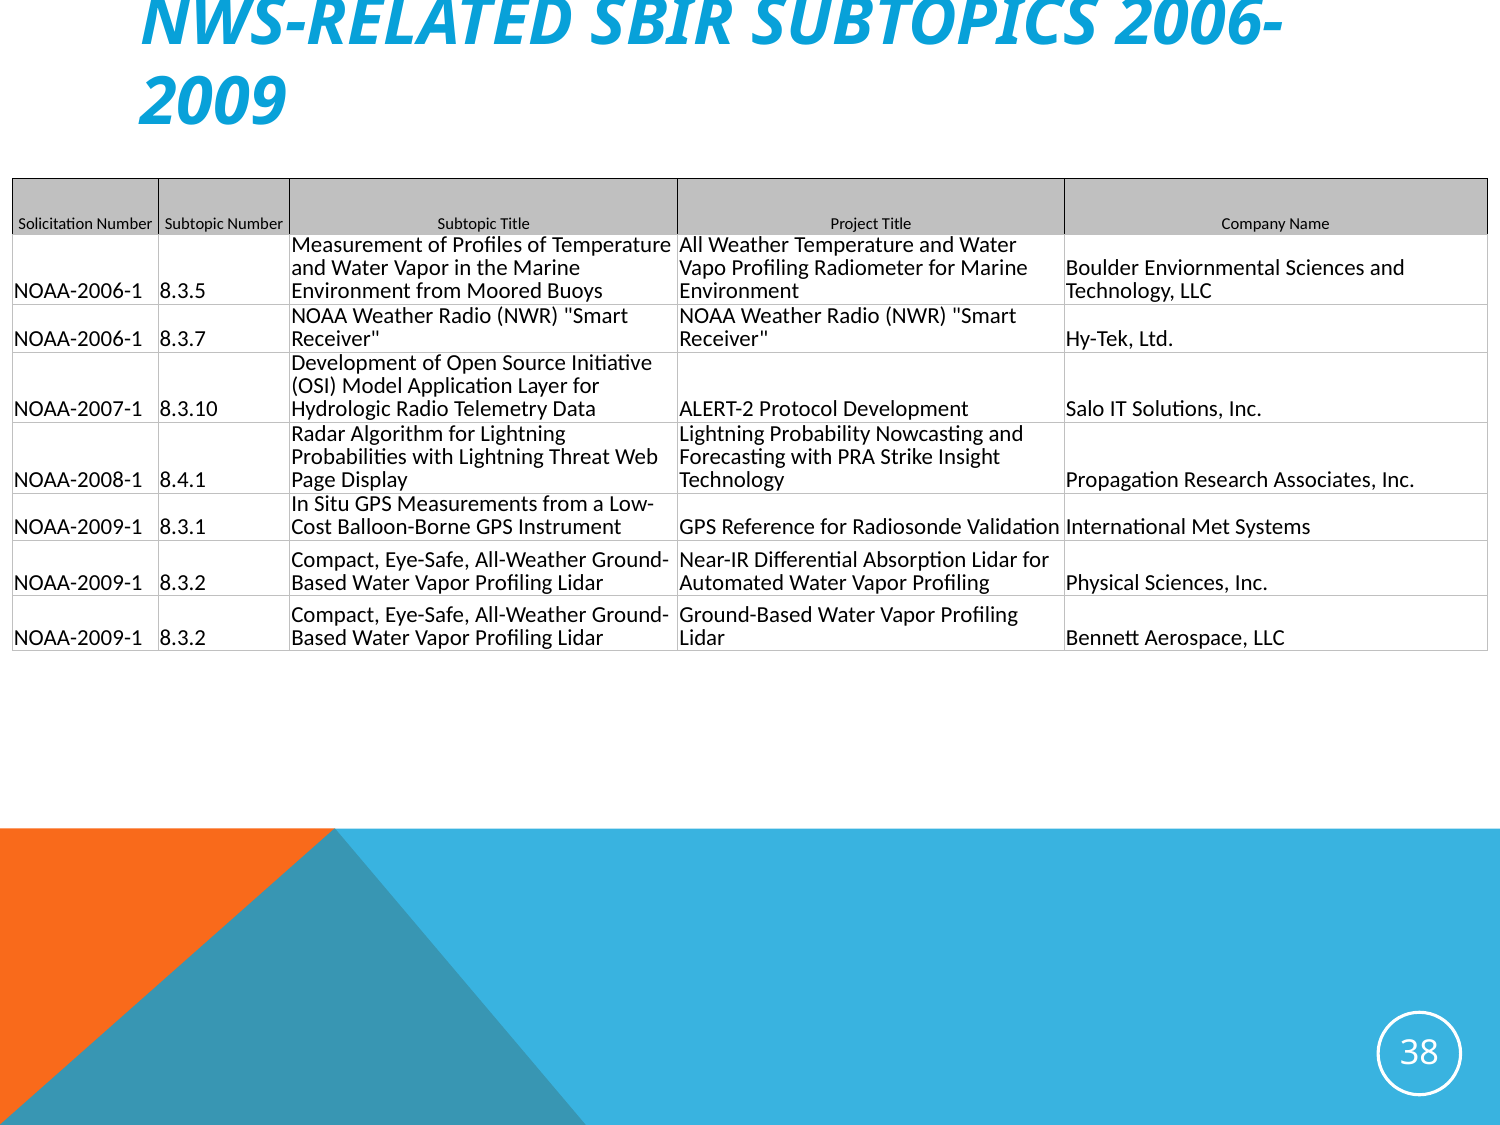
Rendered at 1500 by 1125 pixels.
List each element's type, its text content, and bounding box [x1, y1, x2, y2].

text_box NWS-Related SBIR Subtopics 2006-2009 [124, 12, 1413, 103]
table_header Project Title [678, 179, 1064, 234]
table_cell Compact, Eye-Safe, All-Weather Ground-Based Water Vapor Profiling Lidar [290, 541, 677, 595]
table_cell Lightning Probability Nowcasting and Forecasting with PRA Strike Insight Technology [678, 423, 1064, 493]
table_cell NOAA-2007-1 [13, 353, 158, 422]
table_cell 8.3.5 [159, 235, 289, 304]
table_cell 8.3.7 [159, 305, 289, 352]
table_cell Radar Algorithm for Lightning Probabilities with Lightning Threat Web Page Display [290, 423, 677, 493]
table_cell NOAA-2009-1 [13, 596, 158, 650]
slide_number 38 [1376, 1010, 1463, 1097]
table_cell ALERT-2 Protocol Development [678, 353, 1064, 422]
table_cell NOAA Weather Radio (NWR) "Smart Receiver" [678, 305, 1064, 352]
table_header Subtopic Title [290, 179, 677, 234]
table_cell 8.4.1 [159, 423, 289, 493]
table_cell 8.3.2 [159, 596, 289, 650]
table_header Company Name [1065, 179, 1487, 234]
table_cell NOAA-2006-1 [13, 235, 158, 304]
table_cell Bennett Aerospace, LLC [1065, 596, 1487, 650]
table_cell 8.3.10 [159, 353, 289, 422]
table_cell NOAA-2009-1 [13, 494, 158, 540]
table_cell All Weather Temperature and Water Vapo Profiling Radiometer for Marine Environment [678, 235, 1064, 304]
table_header Subtopic Number [159, 179, 289, 234]
table_cell GPS Reference for Radiosonde Validation [678, 494, 1064, 540]
table_cell Salo IT Solutions, Inc. [1065, 353, 1487, 422]
table_cell Near-IR Differential Absorption Lidar for Automated Water Vapor Profiling [678, 541, 1064, 595]
table_cell NOAA-2009-1 [13, 541, 158, 595]
table_cell Boulder Enviornmental Sciences and Technology, LLC [1065, 235, 1487, 304]
table_cell Development of Open Source Initiative (OSI) Model Application Layer for Hydrologic Radio Telemetry Data [290, 353, 677, 422]
table_cell Ground-Based Water Vapor Profiling Lidar [678, 596, 1064, 650]
table_cell Compact, Eye-Safe, All-Weather Ground-Based Water Vapor Profiling Lidar [290, 596, 677, 650]
table_cell 8.3.1 [159, 494, 289, 540]
table_cell In Situ GPS Measurements from a Low-Cost Balloon-Borne GPS Instrument [290, 494, 677, 540]
table_cell Measurement of Profiles of Temperature and Water Vapor in the Marine Environment from Moored Buoys [290, 235, 677, 304]
table_header Solicitation Number [13, 179, 158, 234]
table_cell Hy-Tek, Ltd. [1065, 305, 1487, 352]
table_cell 8.3.2 [159, 541, 289, 595]
table_cell NOAA-2006-1 [13, 305, 158, 352]
table_cell NOAA-2008-1 [13, 423, 158, 493]
table_cell Physical Sciences, Inc. [1065, 541, 1487, 595]
table_cell International Met Systems [1065, 494, 1487, 540]
table_cell NOAA Weather Radio (NWR) "Smart Receiver" [290, 305, 677, 352]
table_cell Propagation Research Associates, Inc. [1065, 423, 1487, 493]
